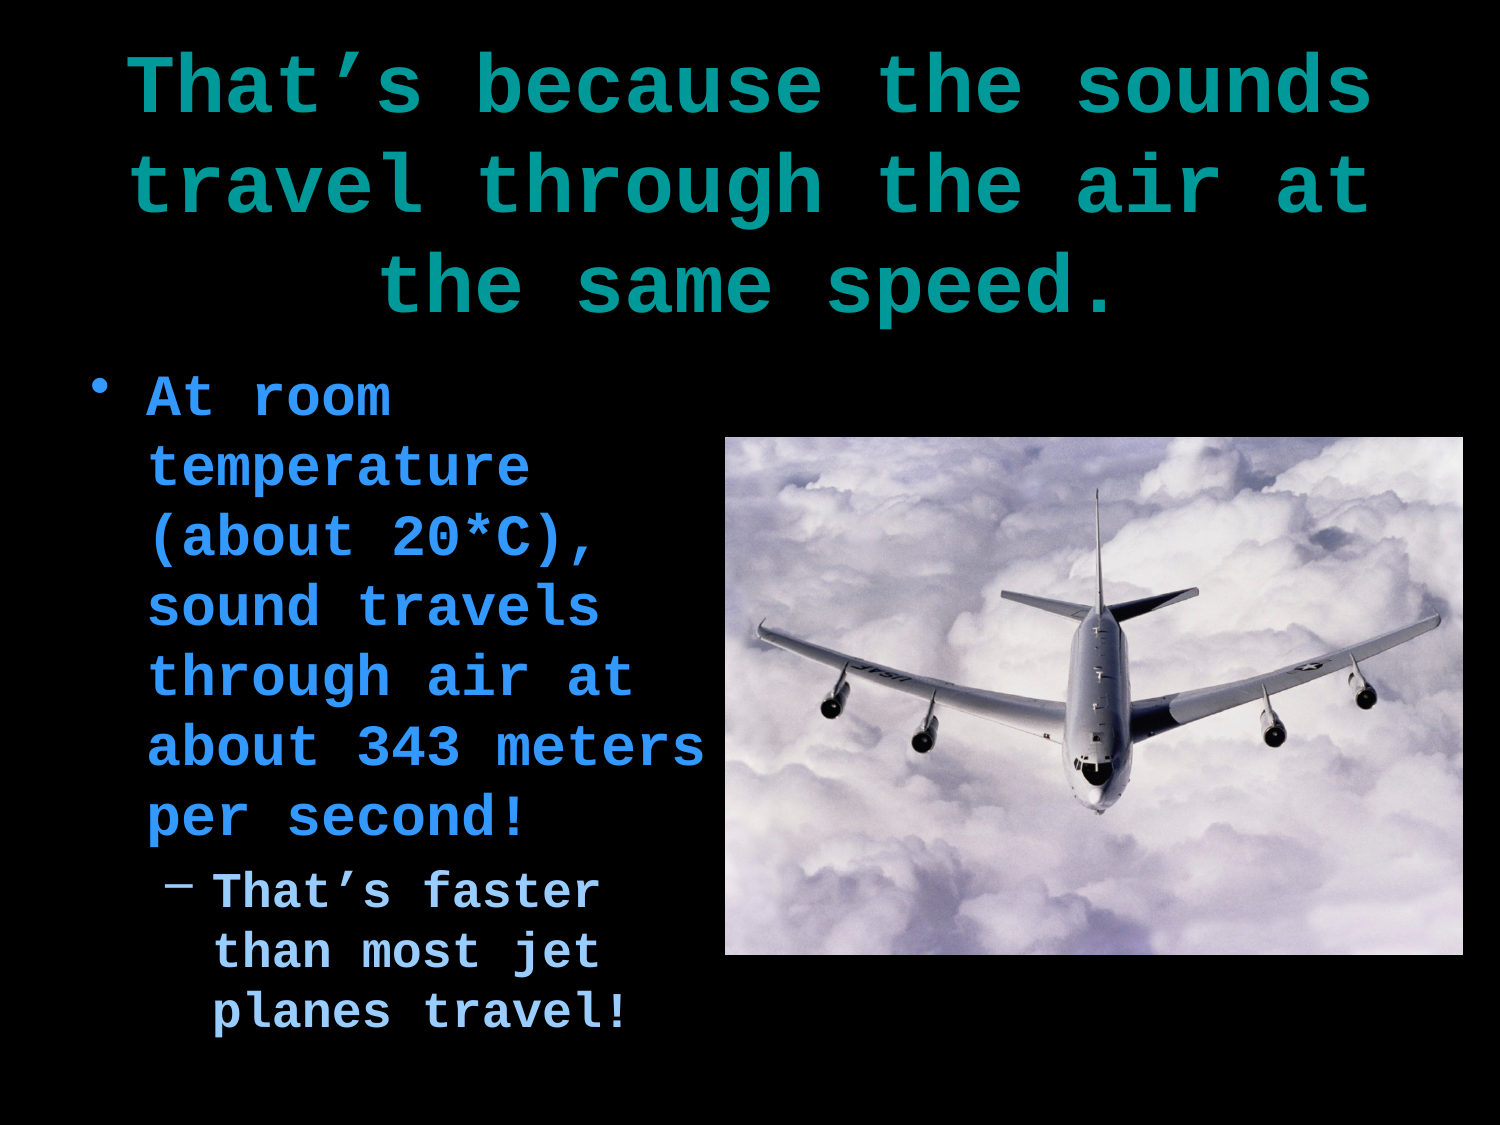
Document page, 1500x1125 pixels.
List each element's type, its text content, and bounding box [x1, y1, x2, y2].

picture [724, 437, 1463, 956]
list At room temperature (about 20*C), sound travels through air at about 343 meters per second! That’s faster than most jet planes travel! [74, 349, 751, 1125]
title That’s because the sounds travel through the air at the same speed. [74, 44, 1426, 313]
